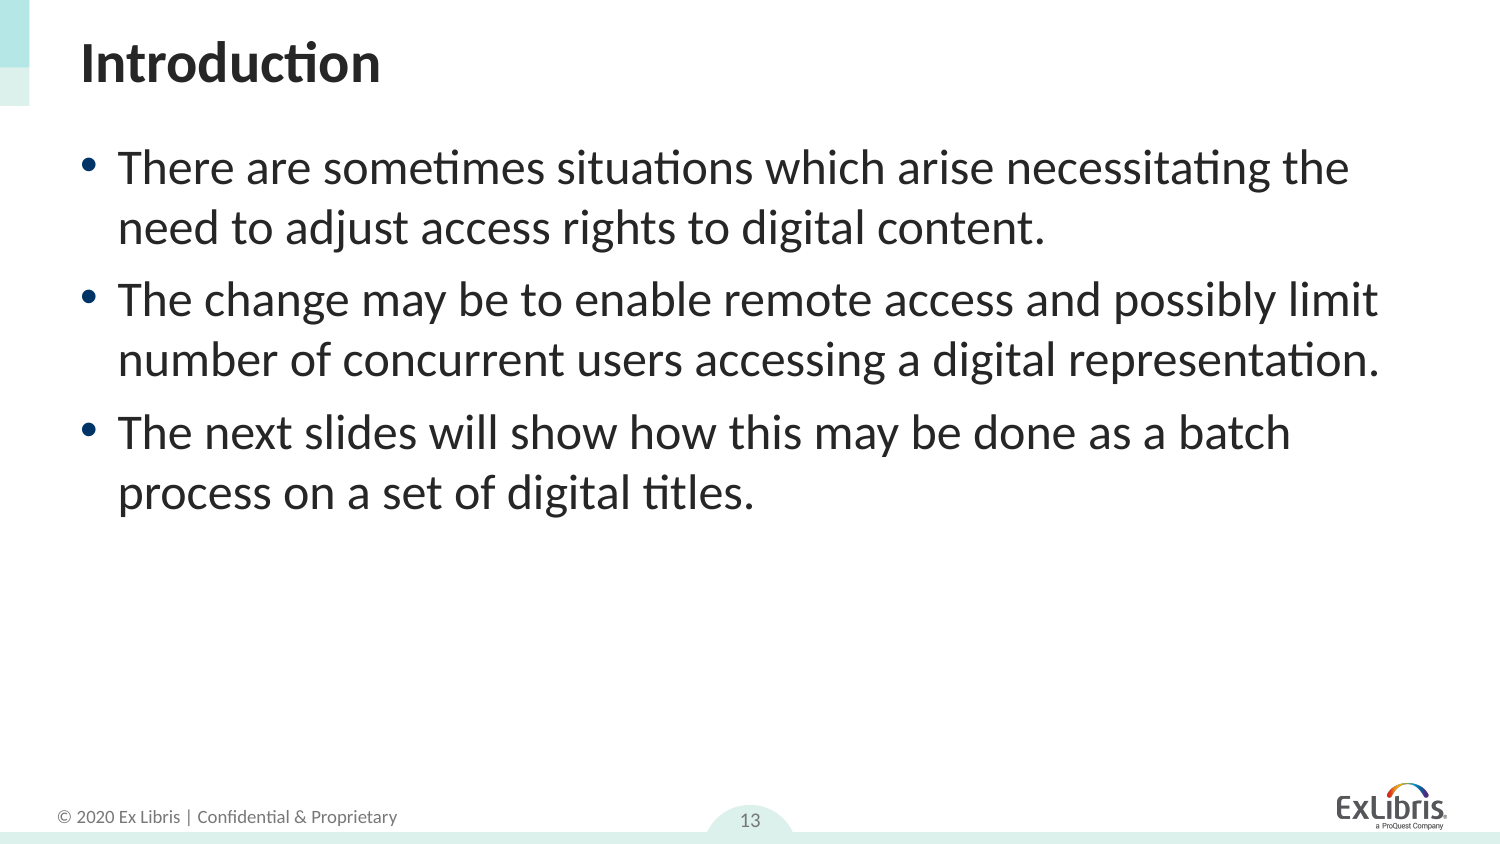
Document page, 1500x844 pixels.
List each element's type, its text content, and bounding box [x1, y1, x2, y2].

slide_number 13 [705, 789, 795, 844]
title Introduction [64, 11, 1447, 107]
list There are sometimes situations which arise necessitating the need to adjust access rights to digital content. The change may be to enable remote access and possibly limit number of concurrent users accessing a digital representation. The next slides will show how this may be done as a batch process on a set of digital titles. [64, 126, 1447, 780]
picture [1337, 783, 1447, 830]
